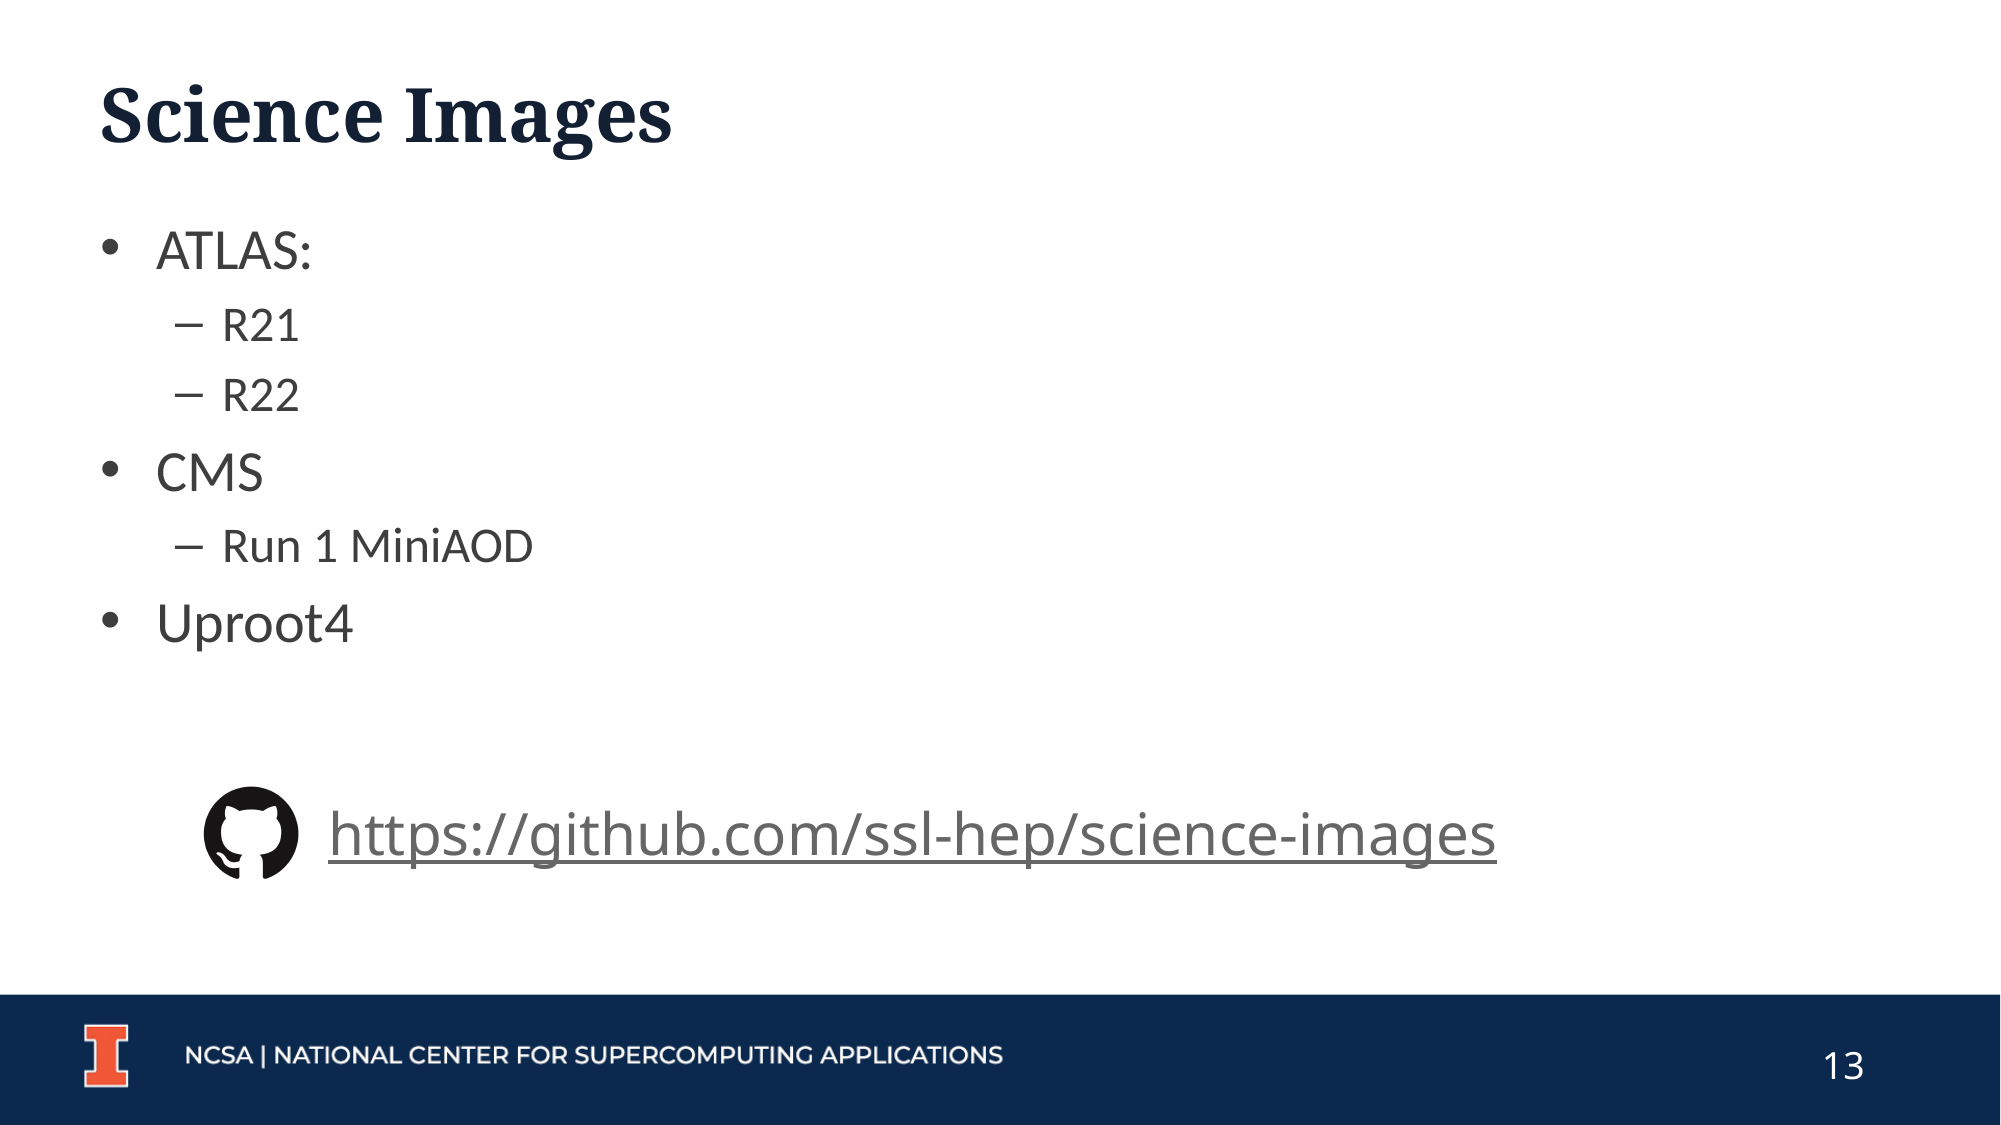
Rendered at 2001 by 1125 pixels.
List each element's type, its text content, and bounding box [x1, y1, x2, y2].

picture [0, 0, 2001, 1125]
list ATLAS: R21 R22 CMS Run 1 MiniAOD Uproot4 [85, 203, 1914, 733]
title Science Images [85, 59, 1914, 177]
text_box https://github.com/ssl-hep/science-images [313, 789, 1516, 929]
